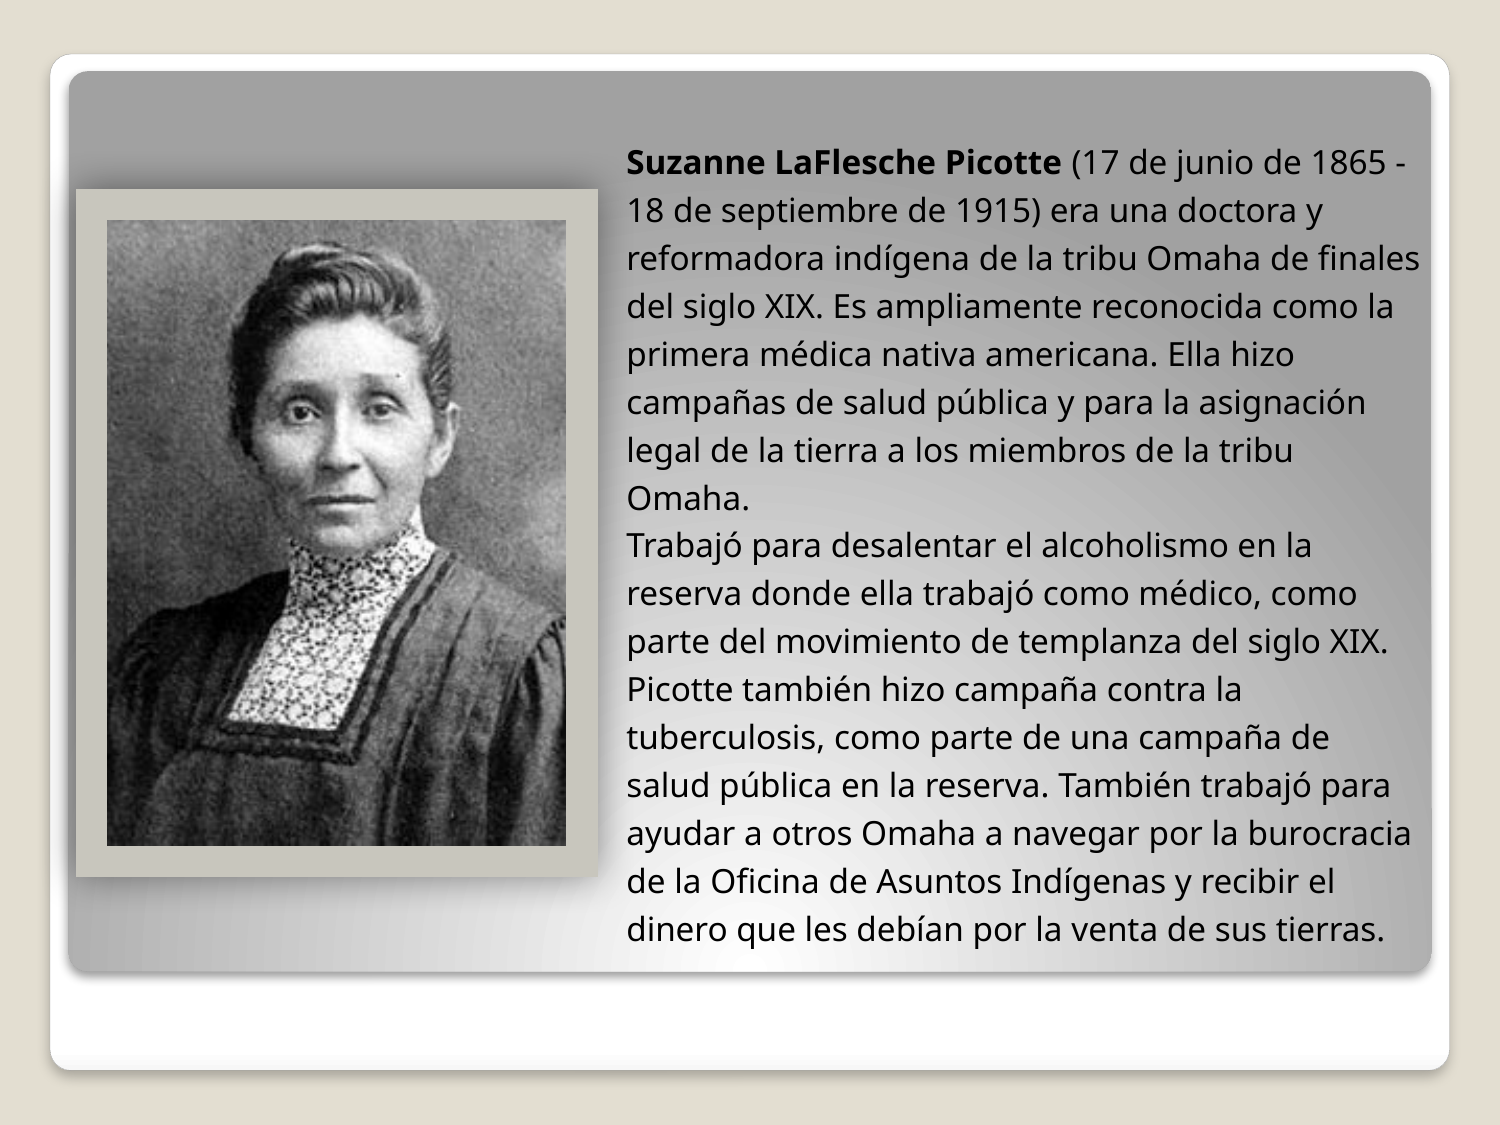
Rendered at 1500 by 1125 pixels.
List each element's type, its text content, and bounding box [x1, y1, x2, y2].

list Suzanne LaFlesche Picotte (17 de junio de 1865 - 18 de septiembre de 1915) era una doctora y reformadora indígena de la tribu Omaha de finales del siglo XIX. Es ampliamente reconocida como la primera médica nativa americana. Ella hizo campañas de salud pública y para la asignación legal de la tierra a los miembros de la tribu Omaha. Trabajó para desalentar el alcoholismo en la reserva donde ella trabajó como médico, como parte del movimiento de templanza del siglo XIX. Picotte también hizo campaña contra la tuberculosis, como parte de una campaña de salud pública en la reserva. También trabajó para ayudar a otros Omaha a navegar por la burocracia de la Oficina de Asuntos Indígenas y recibir el dinero que les debían por la venta de sus tierras. [596, 118, 1437, 806]
picture [107, 219, 567, 847]
